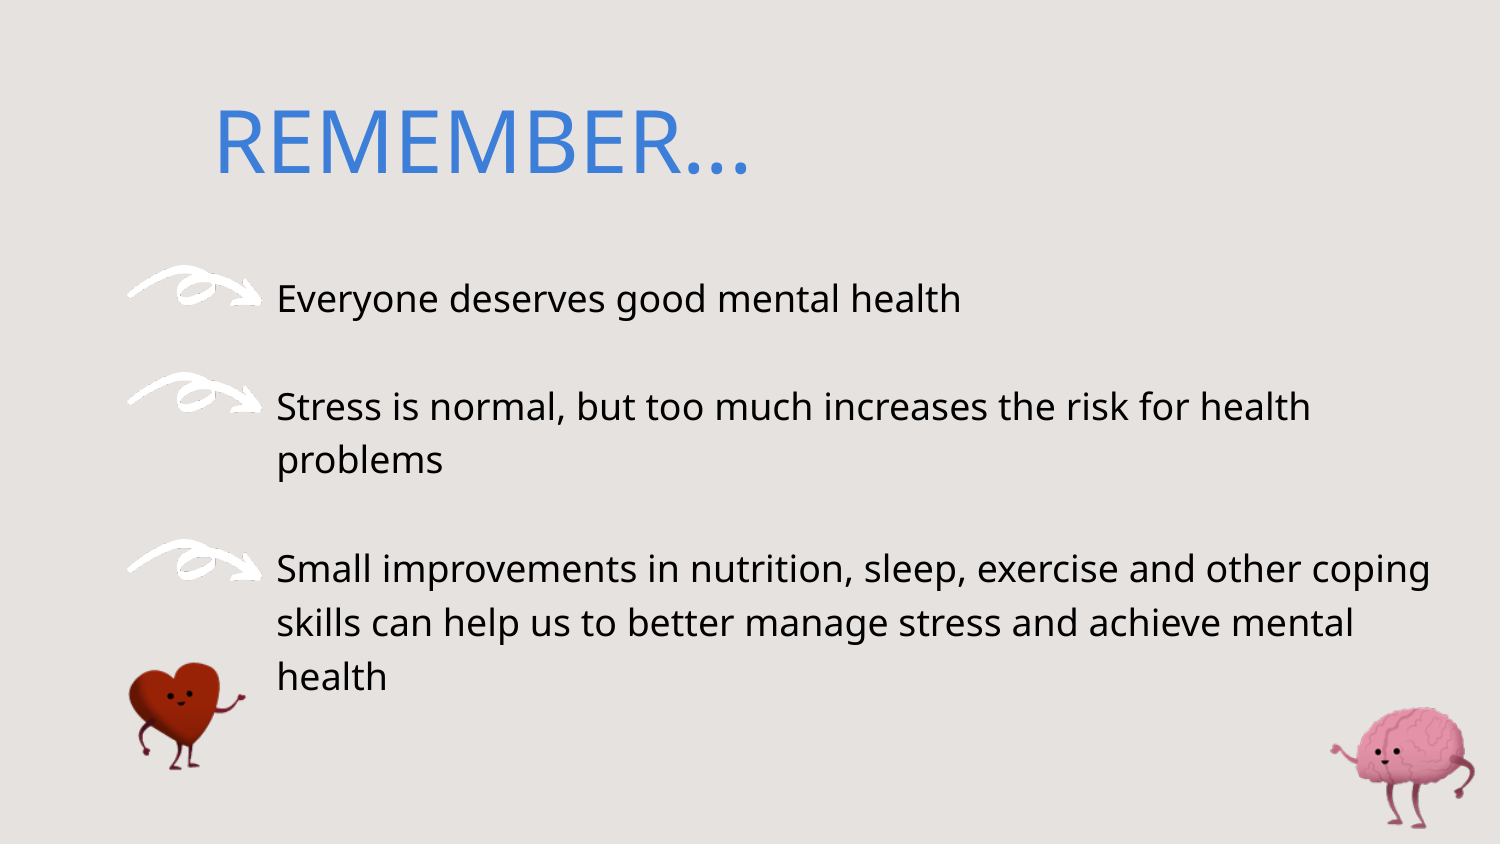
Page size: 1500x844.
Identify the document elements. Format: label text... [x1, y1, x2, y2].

picture [120, 658, 256, 781]
text_box REMEMBER... [120, 44, 845, 192]
picture [1326, 702, 1490, 844]
picture [126, 539, 262, 581]
picture [126, 371, 262, 413]
picture [126, 265, 262, 307]
text_box Everyone deserves good mental health ​ Stress is normal, but too much increases the risk for health problems Small improvements in nutrition, sleep, exercise and other coping skills can help us to better manage stress and achieve mental health [276, 265, 1440, 698]
